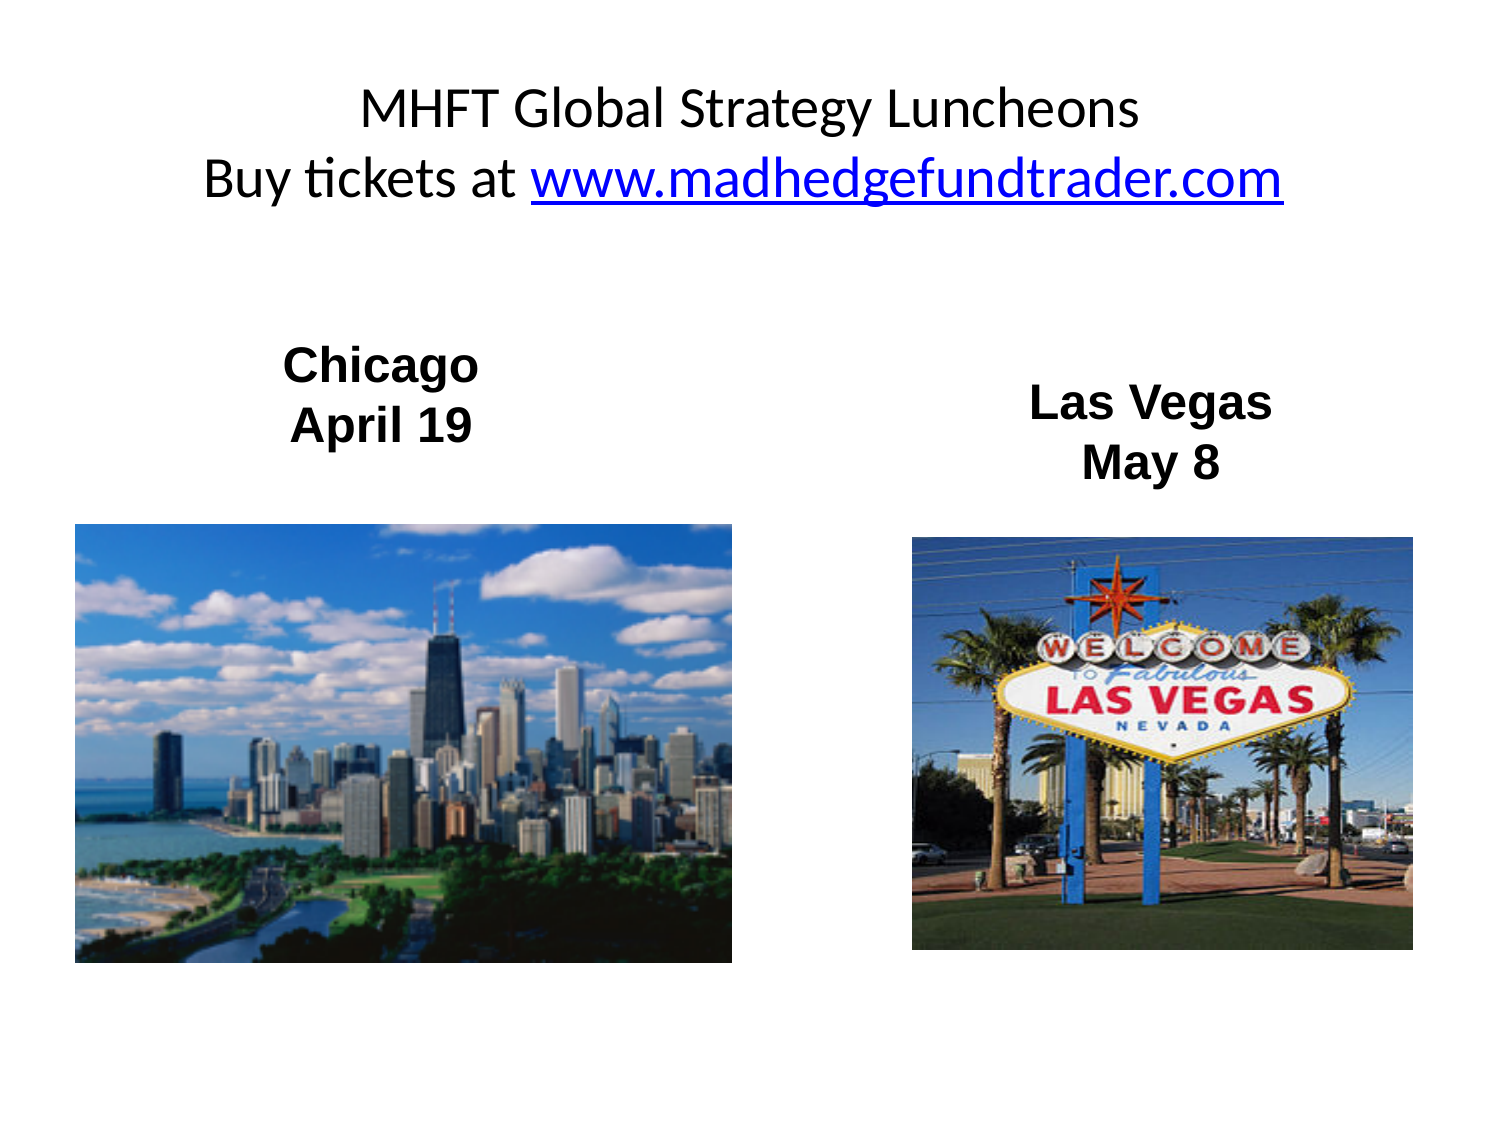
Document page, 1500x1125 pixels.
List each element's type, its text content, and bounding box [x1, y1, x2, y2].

title MHFT Global Strategy Luncheons Buy tickets at www.madhedgefundtrader.com [74, 44, 1426, 233]
text_box Chicago April 19 [149, 324, 613, 460]
picture [912, 537, 1413, 951]
picture [74, 524, 732, 963]
text_box Las Vegas May 8 [1014, 362, 1288, 498]
